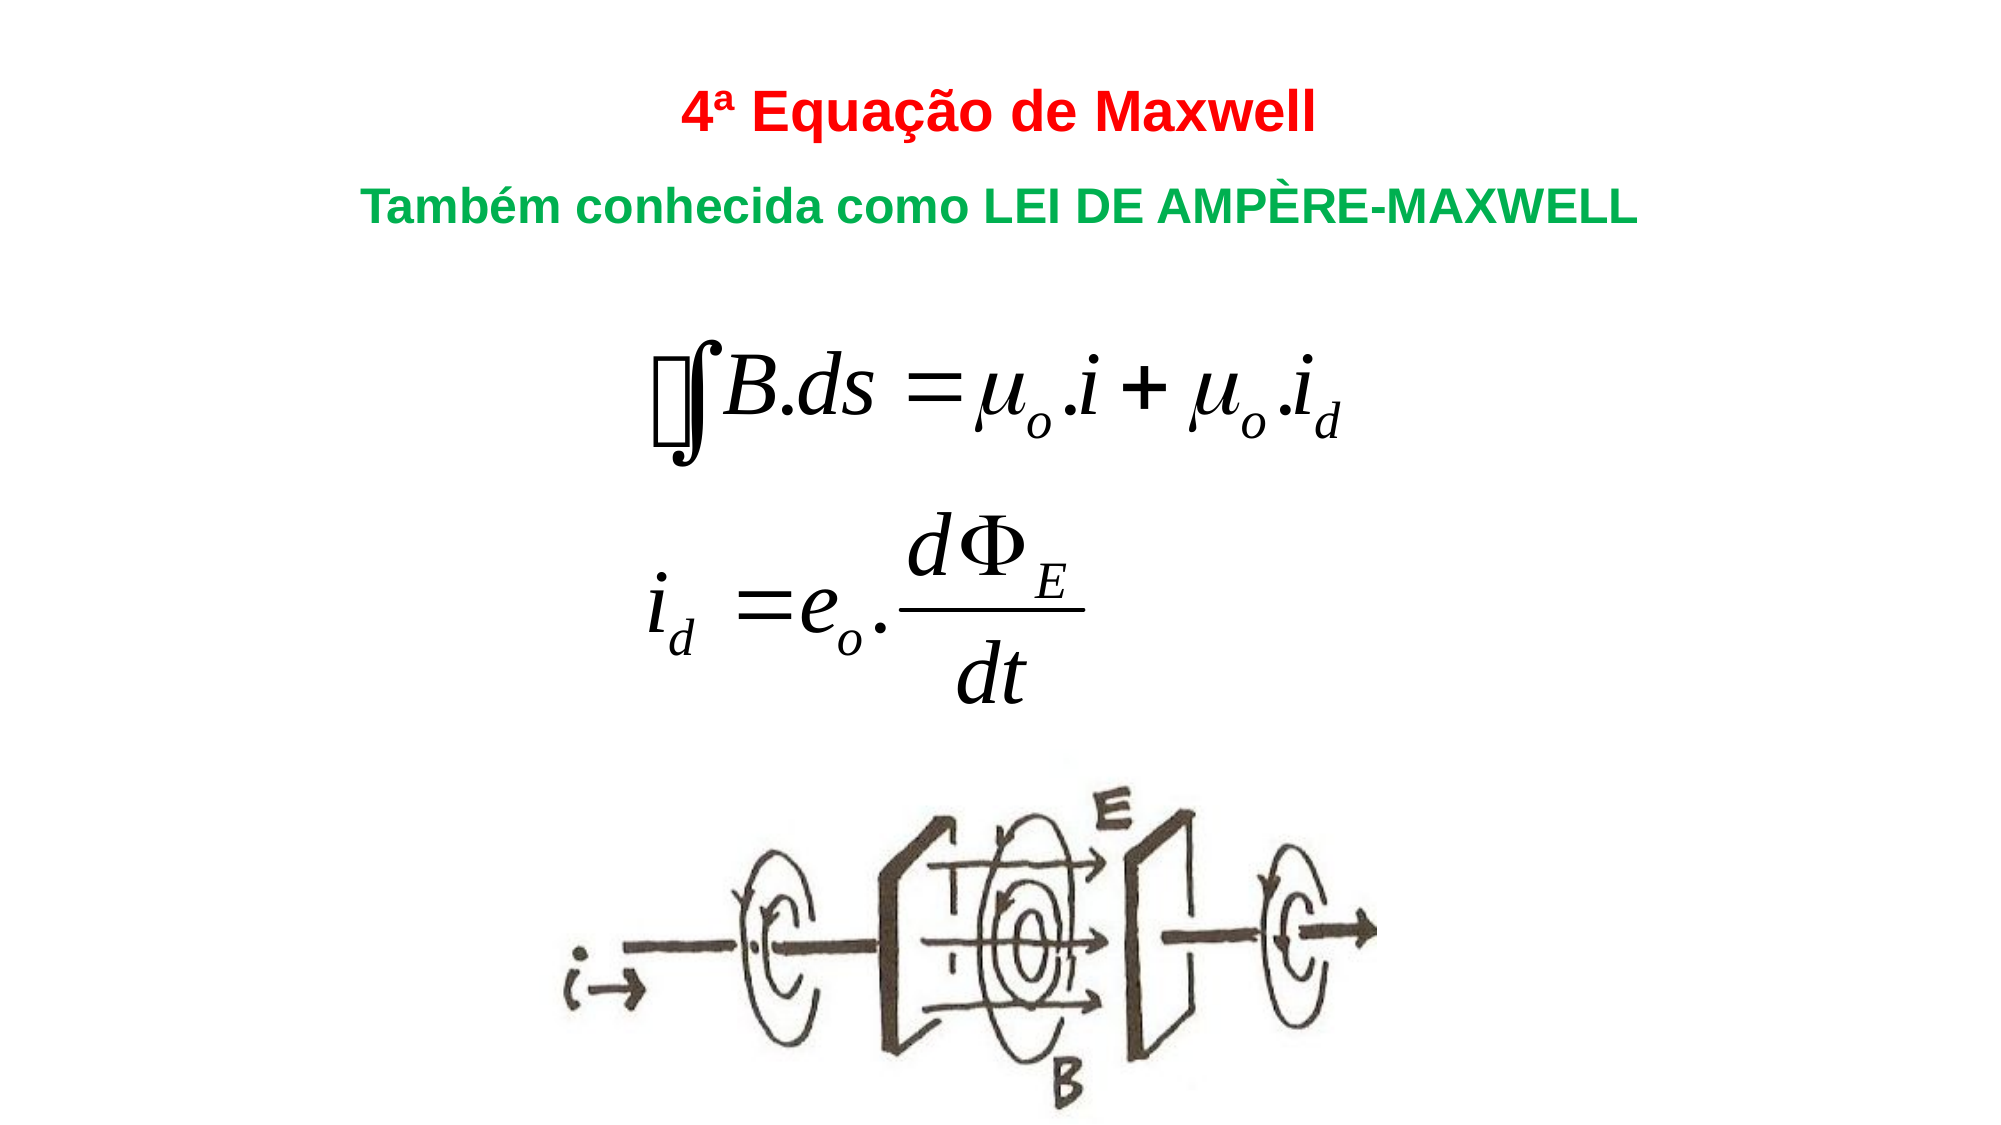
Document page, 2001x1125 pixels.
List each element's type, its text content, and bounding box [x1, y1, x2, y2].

text_box 4ª Equação de Maxwell Também conhecida como LEI DE AMPÈRE-MAXWELL [0, 30, 2000, 241]
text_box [633, 302, 1360, 726]
picture [539, 749, 1378, 1125]
